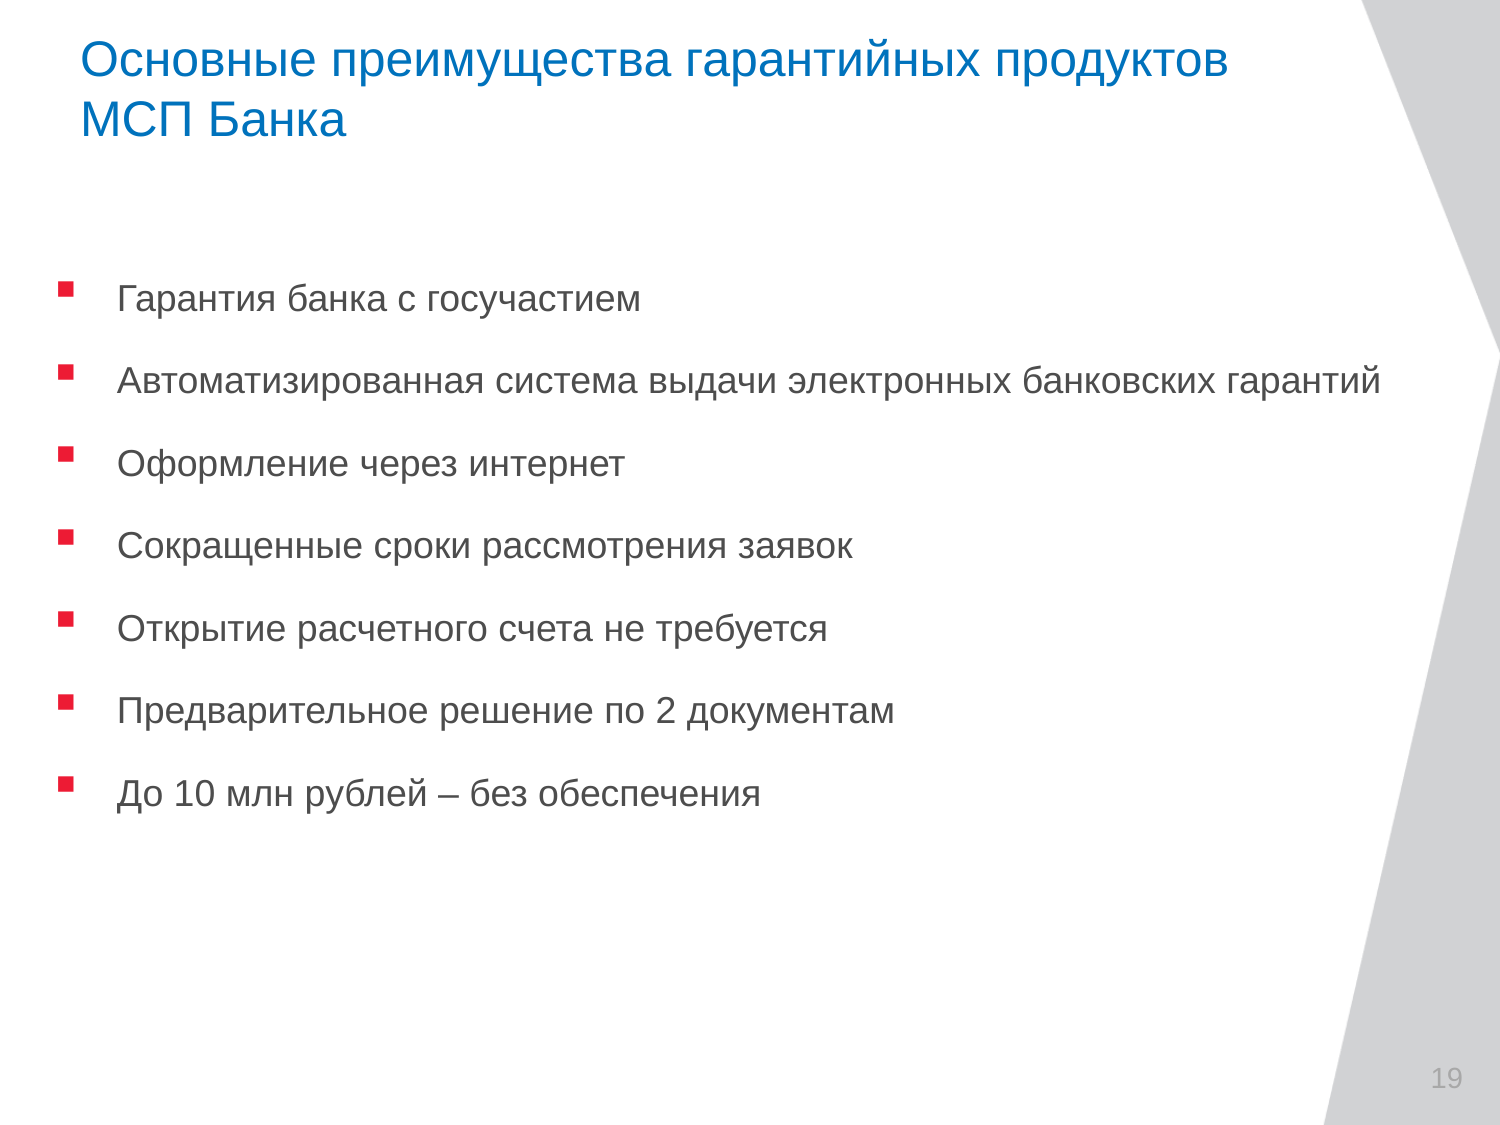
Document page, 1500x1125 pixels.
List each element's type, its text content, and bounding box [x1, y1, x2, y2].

title Основные преимущества гарантийных продуктов МСП Банка [64, 19, 1331, 162]
text_box Гарантия банка с госучастием Автоматизированная система выдачи электронных банковских гарантий Оформление через интернет Сокращенные сроки рассмотрения заявок Открытие расчетного счета не требуется Предварительное решение по 2 документам До 10 млн рублей – без обеспечения [41, 267, 1483, 820]
picture [0, 0, 1500, 1125]
slide_number 19 [1128, 1046, 1478, 1107]
